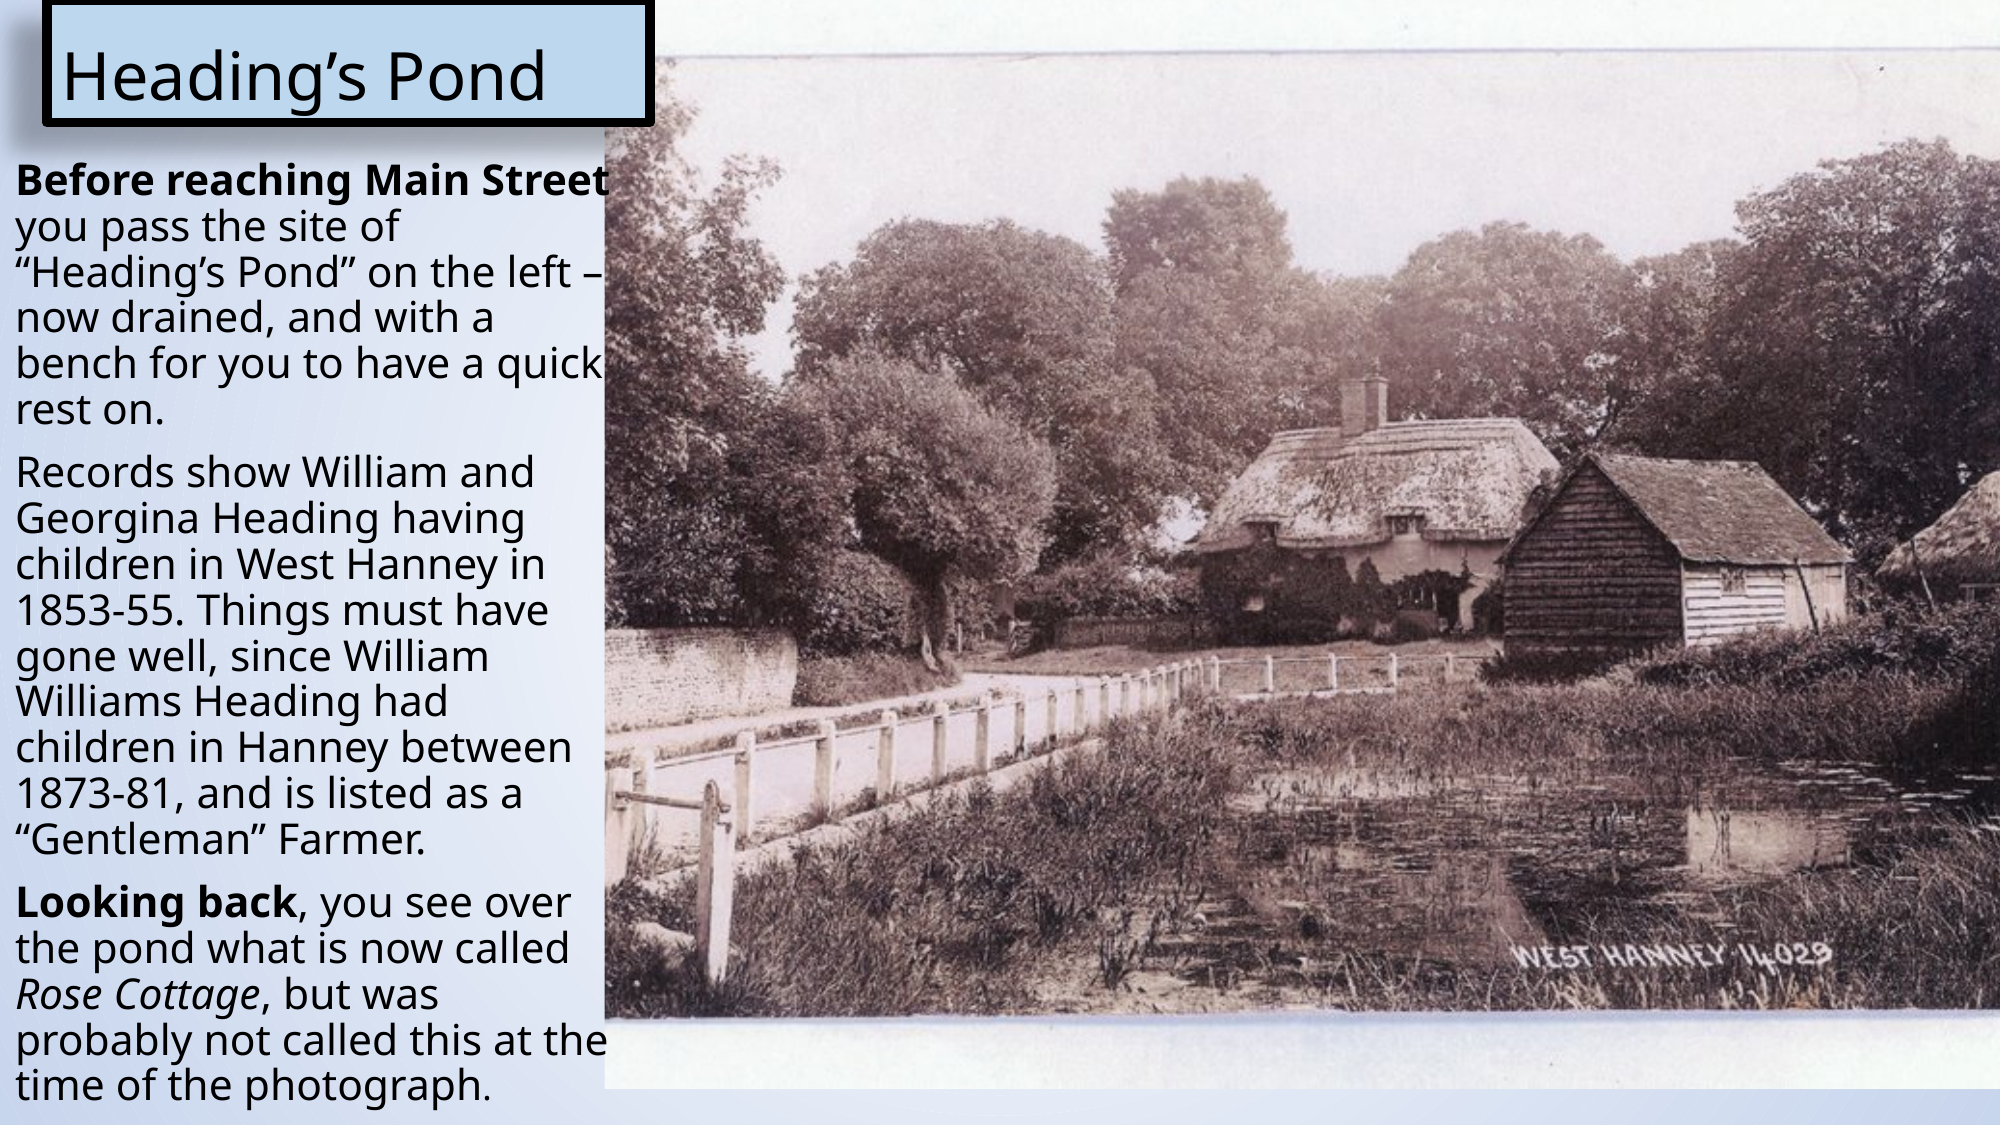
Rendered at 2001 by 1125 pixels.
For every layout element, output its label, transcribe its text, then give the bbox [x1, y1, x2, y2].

title Heading’s Pond [46, 0, 604, 123]
list Before reaching Main Street you pass the site of “Heading’s Pond” on the left – now drained, and with a bench for you to have a quick rest on. Records show William and Georgina Heading having children in West Hanney in 1853-55. Things must have gone well, since William Williams Heading had children in Hanney between 1873-81, and is listed as a “Gentleman” Farmer. Looking back, you see over the pond what is now called Rose Cottage, but was probably not called this at the time of the photograph. [0, 151, 628, 1125]
picture [604, 0, 2000, 1089]
